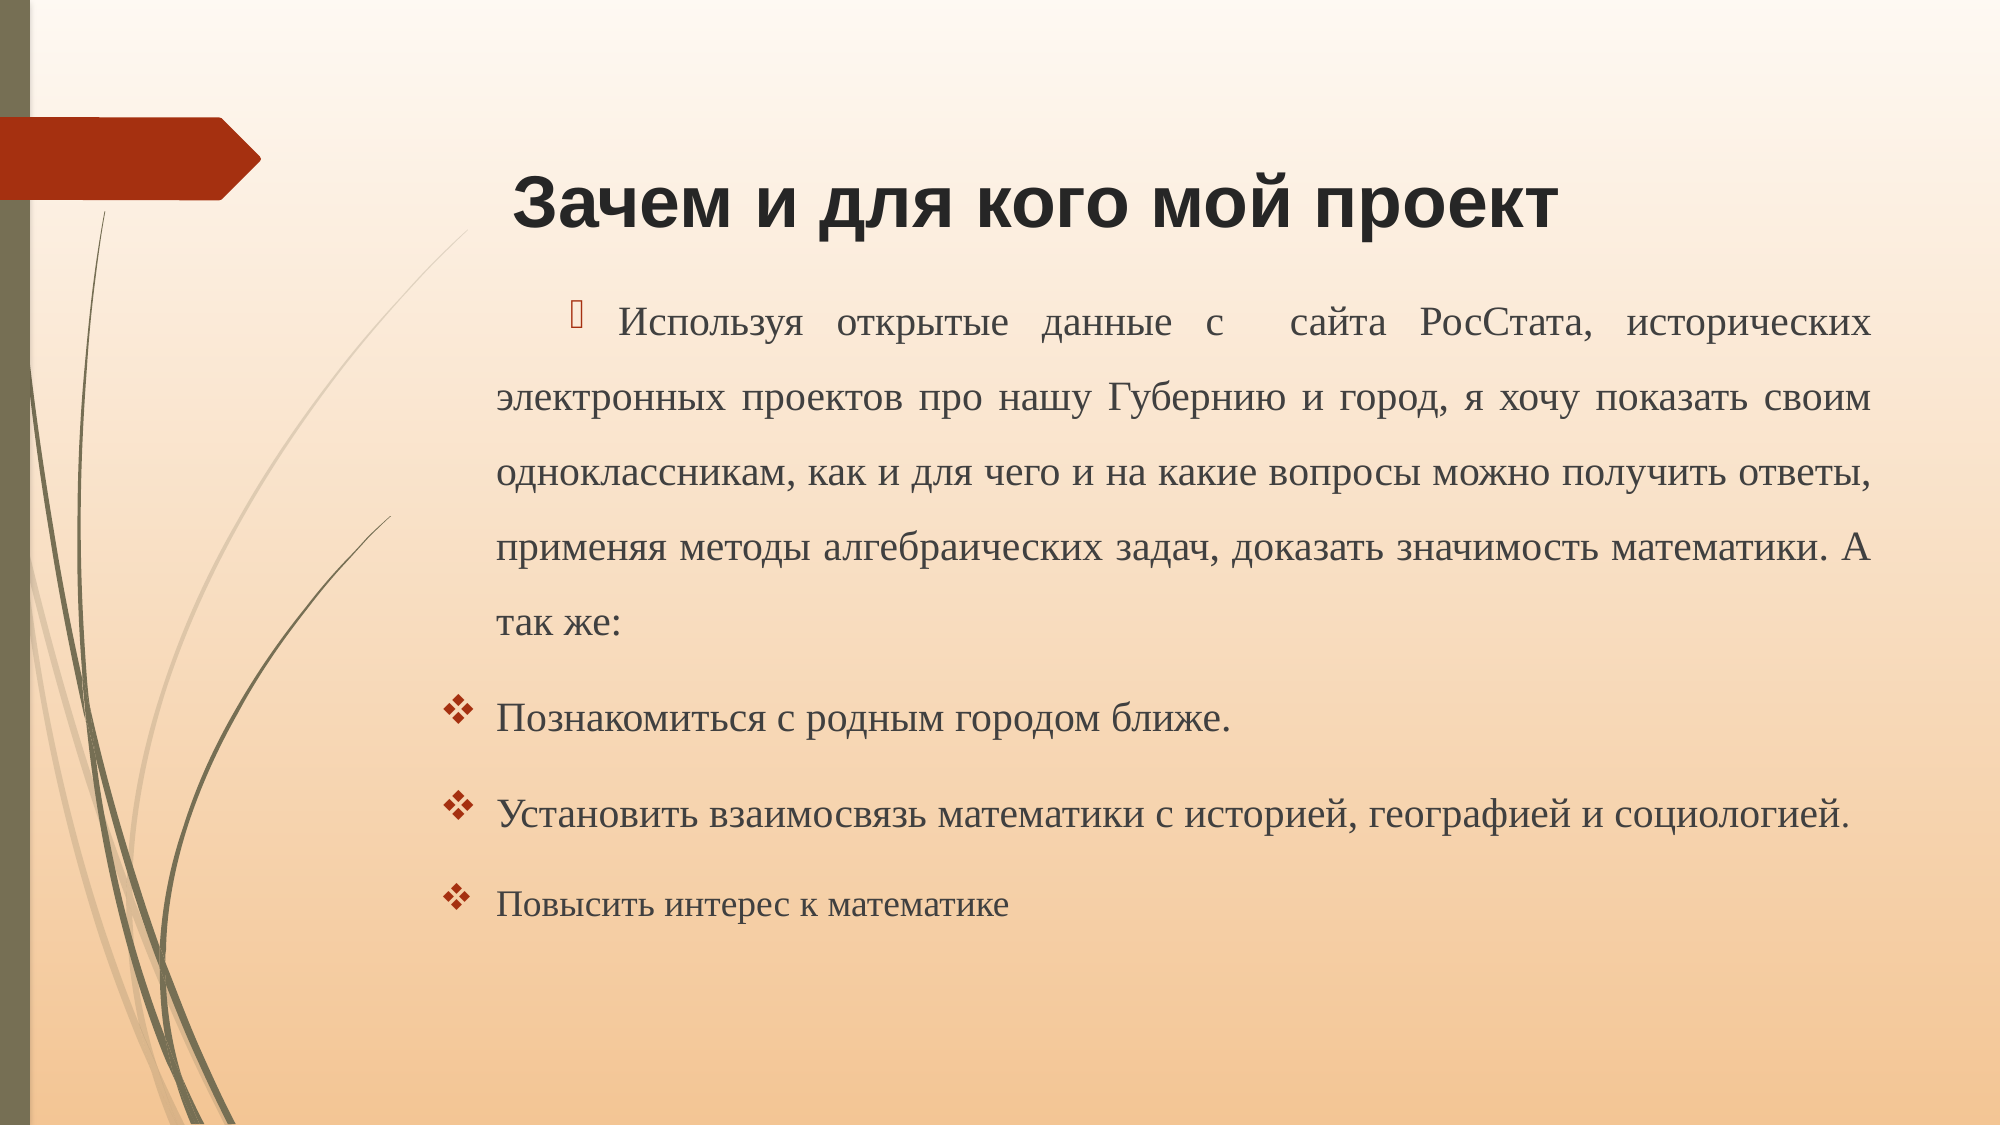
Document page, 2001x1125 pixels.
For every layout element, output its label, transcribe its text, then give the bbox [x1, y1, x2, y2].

list Используя открытые данные с сайта РосСтата, исторических электронных проектов про нашу Губернию и город, я хочу показать своим одноклассникам, как и для чего и на какие вопросы можно получить ответы, применяя методы алгебраических задач, доказать значимость математики. А так же: Познакомиться с родным городом ближе. Установить взаимосвязь математики с историей, географией и социологией. Повысить интерес к математике [424, 261, 1888, 970]
title Зачем и для кого мой проект [425, 102, 1888, 261]
